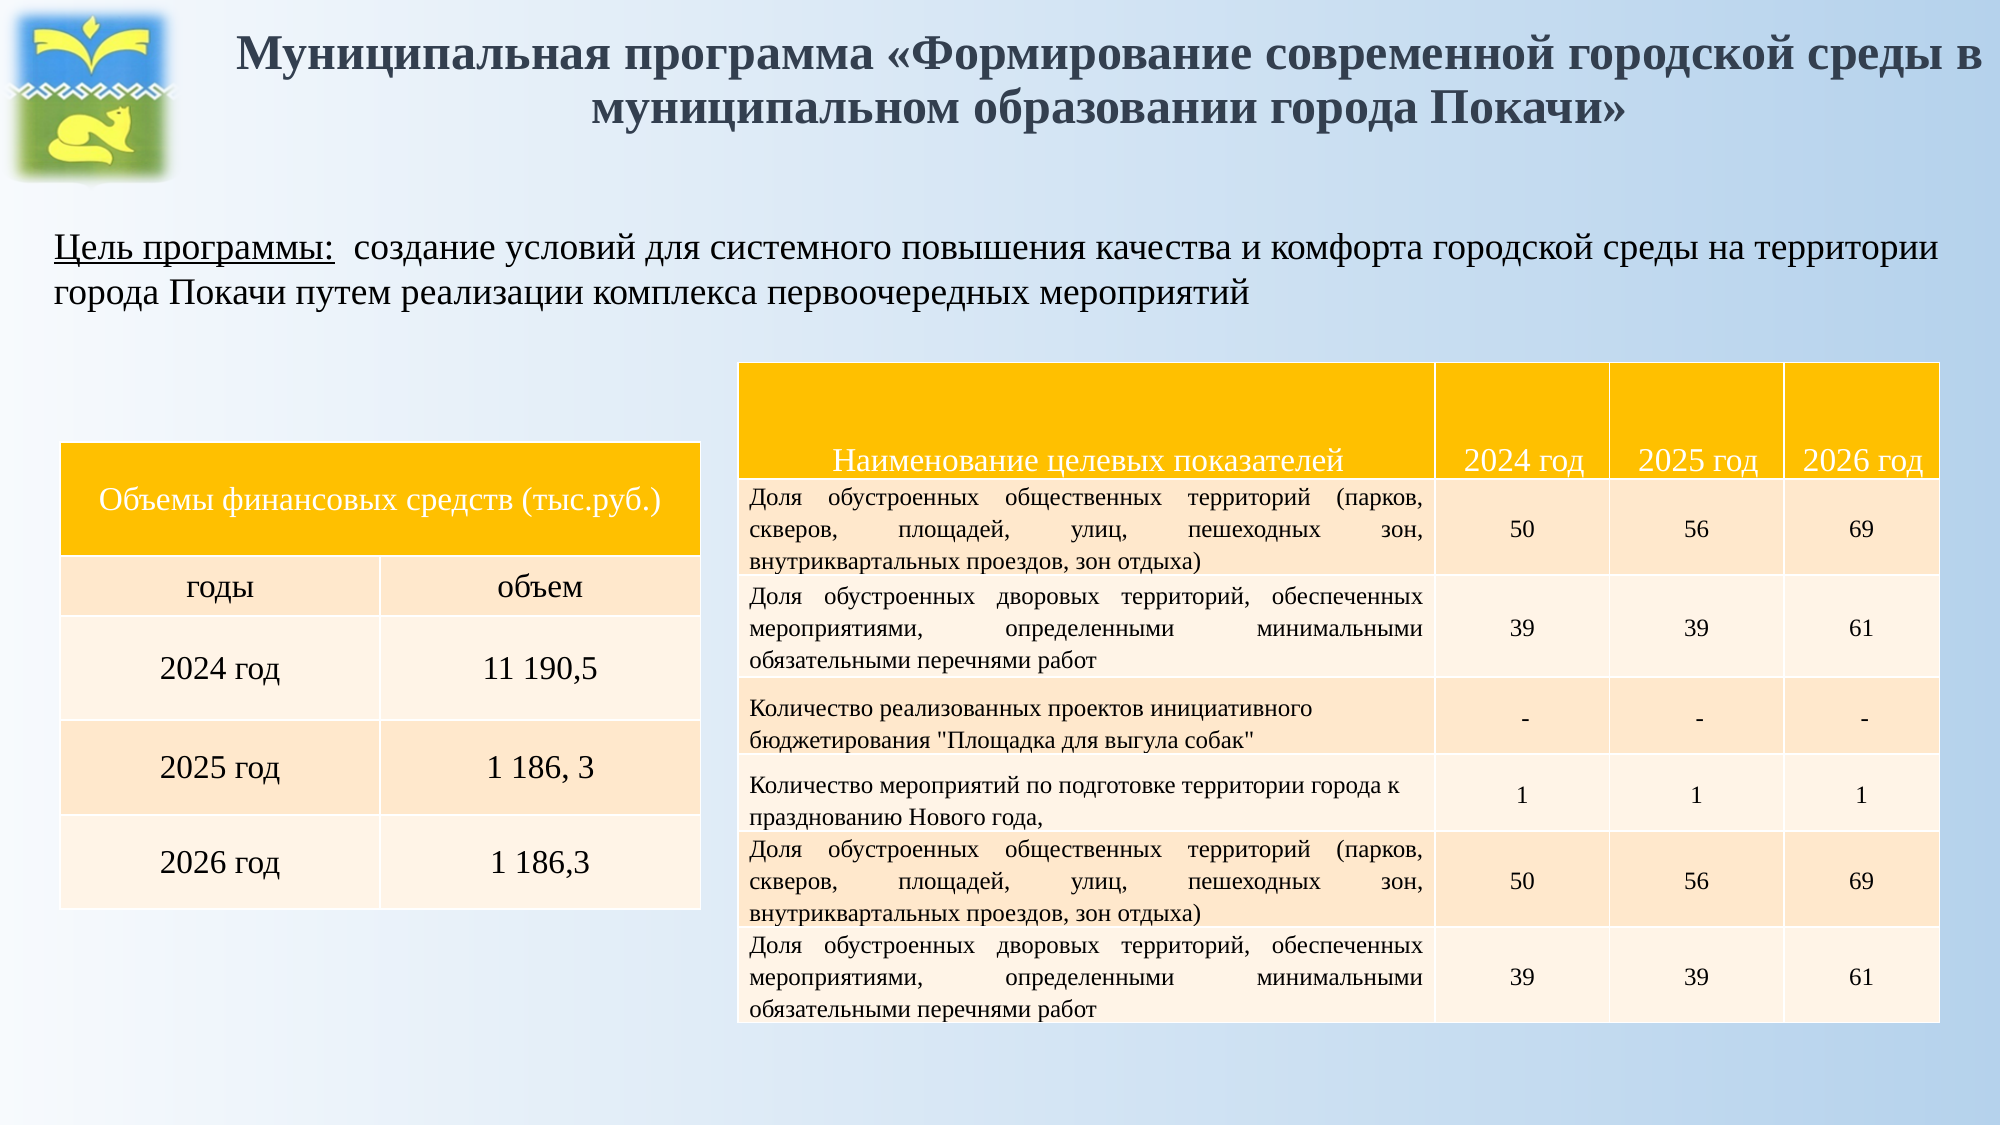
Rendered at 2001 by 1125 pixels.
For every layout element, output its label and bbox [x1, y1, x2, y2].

table_cell [1610, 480, 1783, 574]
table_cell [381, 617, 700, 719]
table_cell [1610, 832, 1783, 926]
table_cell [381, 816, 700, 908]
table_cell [61, 557, 379, 615]
table_cell [739, 832, 1434, 926]
table_cell [61, 816, 379, 908]
text_box [39, 214, 1983, 320]
table_cell [381, 721, 700, 814]
table_cell [1436, 832, 1609, 926]
table_cell [1436, 480, 1609, 574]
table_cell [1610, 576, 1783, 676]
table_cell [1785, 576, 1939, 676]
table_header [61, 443, 700, 555]
table_cell [1436, 576, 1609, 676]
table_cell [739, 928, 1434, 1022]
table_cell [739, 678, 1434, 753]
table_cell [1785, 832, 1939, 926]
table_cell [1785, 928, 1939, 1022]
table_header [1785, 363, 1939, 478]
table_cell [1436, 928, 1609, 1022]
table_cell [1610, 678, 1783, 753]
table_cell [61, 617, 379, 719]
table_cell [1785, 678, 1939, 753]
table_cell [1785, 755, 1939, 830]
table_cell [61, 721, 379, 814]
table_cell [739, 480, 1434, 574]
table_header [1436, 363, 1609, 478]
table_header [739, 363, 1434, 478]
table_cell [1436, 755, 1609, 830]
title [219, 18, 2000, 197]
table_header [1610, 363, 1783, 478]
table_cell [1436, 678, 1609, 753]
table_cell [739, 576, 1434, 676]
table_cell [1610, 755, 1783, 830]
table_cell [739, 755, 1434, 830]
picture [0, 0, 183, 193]
table_cell [1610, 928, 1783, 1022]
table_cell [1785, 480, 1939, 574]
table_cell [381, 557, 700, 615]
